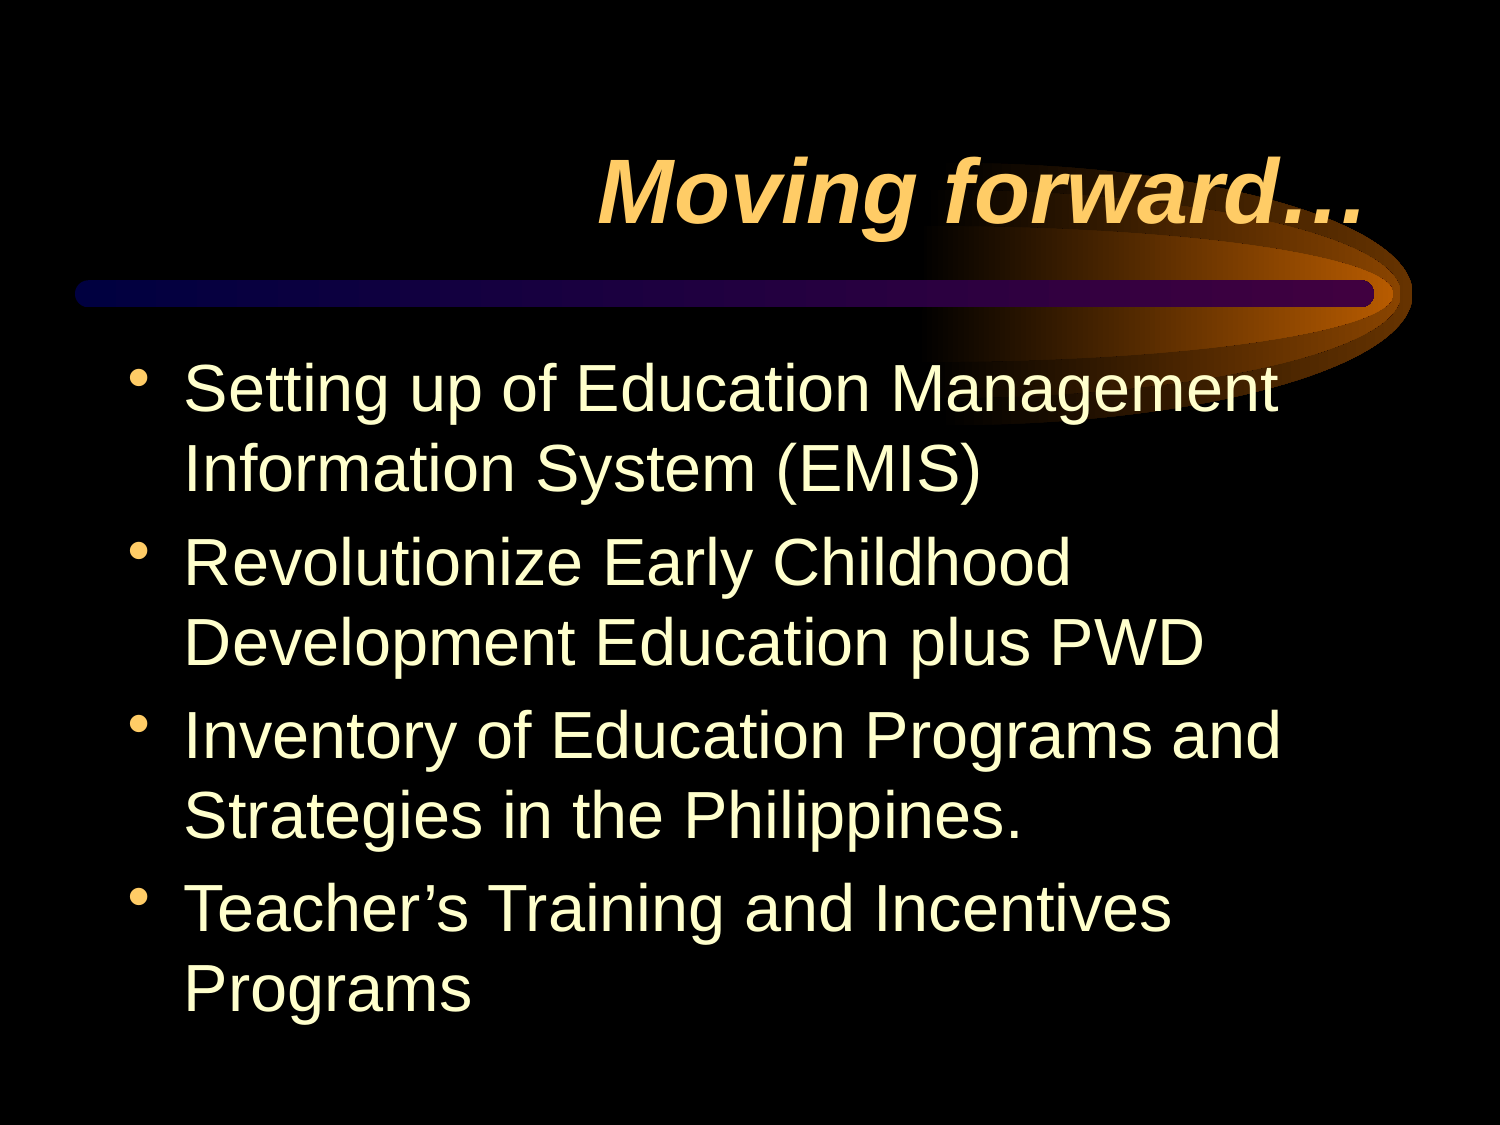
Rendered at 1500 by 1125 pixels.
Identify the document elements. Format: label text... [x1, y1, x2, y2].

title Moving forward… [88, 62, 1388, 250]
list Setting up of Education Management Information System (EMIS) Revolutionize Early Childhood Development Education plus PWD Inventory of Education Programs and Strategies in the Philippines. Teacher’s Training and Incentives Programs [112, 337, 1388, 1013]
